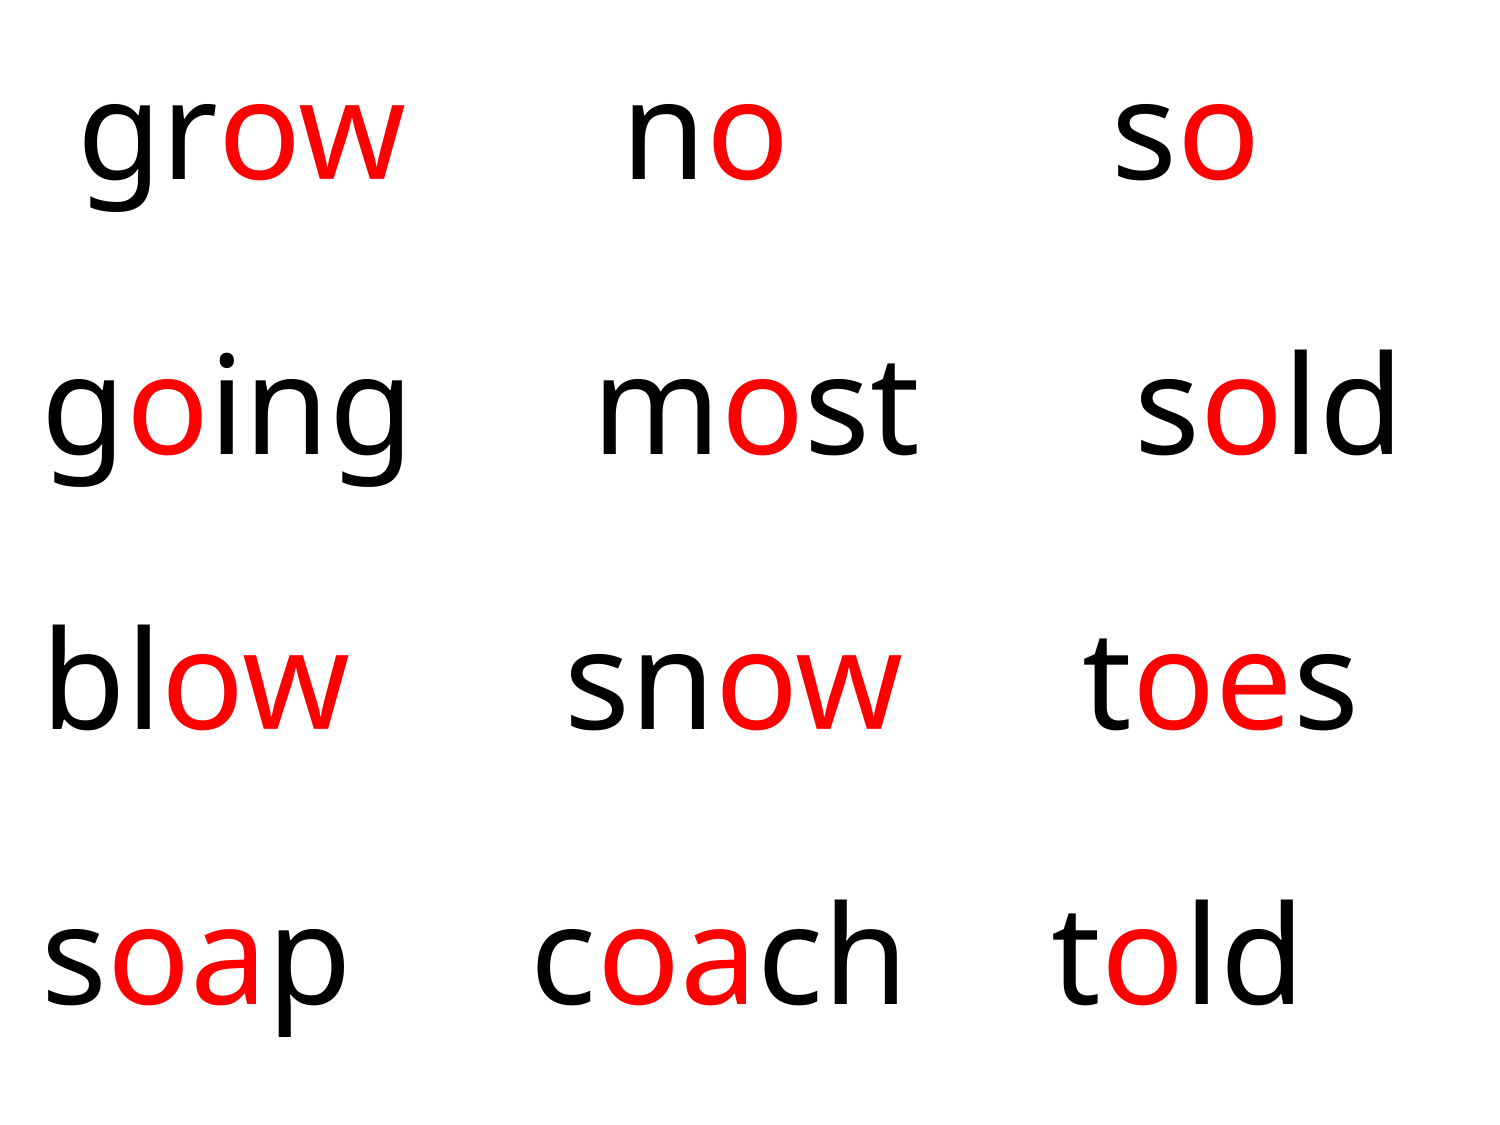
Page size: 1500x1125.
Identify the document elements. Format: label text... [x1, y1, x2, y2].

text_box grow no so going most sold blow snow toes soap coach told [26, 34, 1478, 1040]
